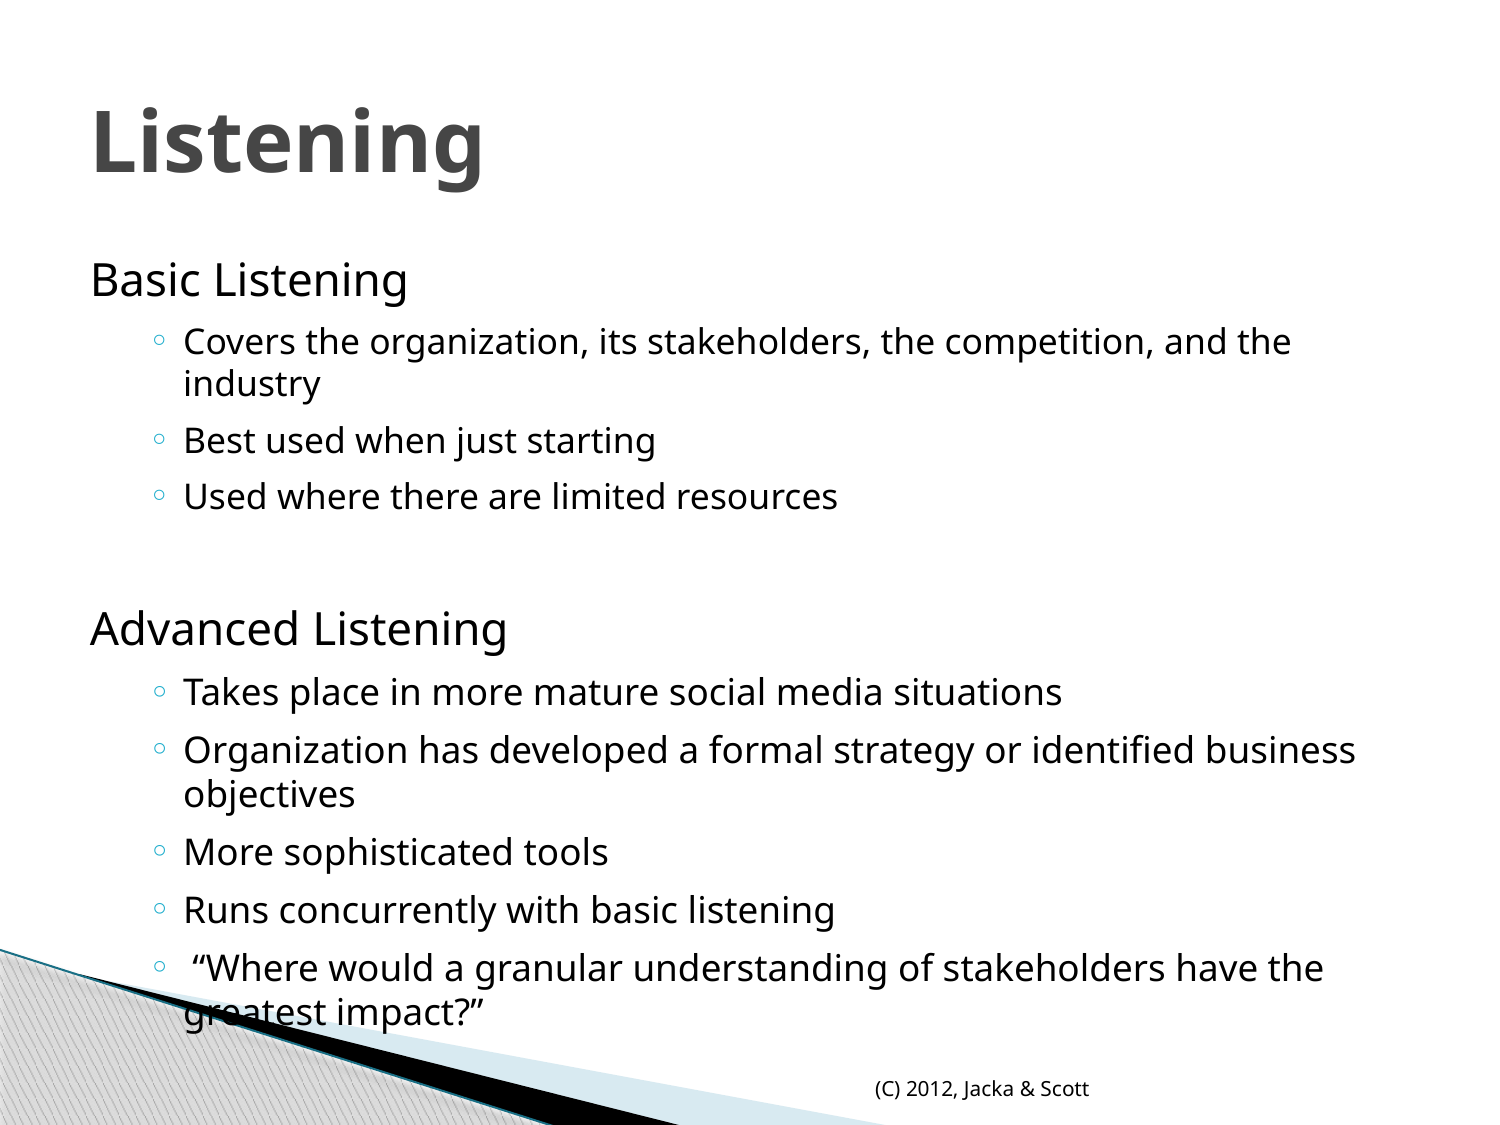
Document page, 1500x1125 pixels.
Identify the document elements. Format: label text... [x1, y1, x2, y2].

list Basic Listening Covers the organization, its stakeholders, the competition, and the industry Best used when just starting Used where there are limited resources Advanced Listening Takes place in more mature social media situations Organization has developed a formal strategy or identified business objectives More sophisticated tools Runs concurrently with basic listening “Where would a granular understanding of stakeholders have the greatest impact?” [75, 243, 1425, 1050]
footer (C) 2012, Jacka & Scott [718, 1051, 1105, 1112]
title Listening [75, 45, 1425, 233]
